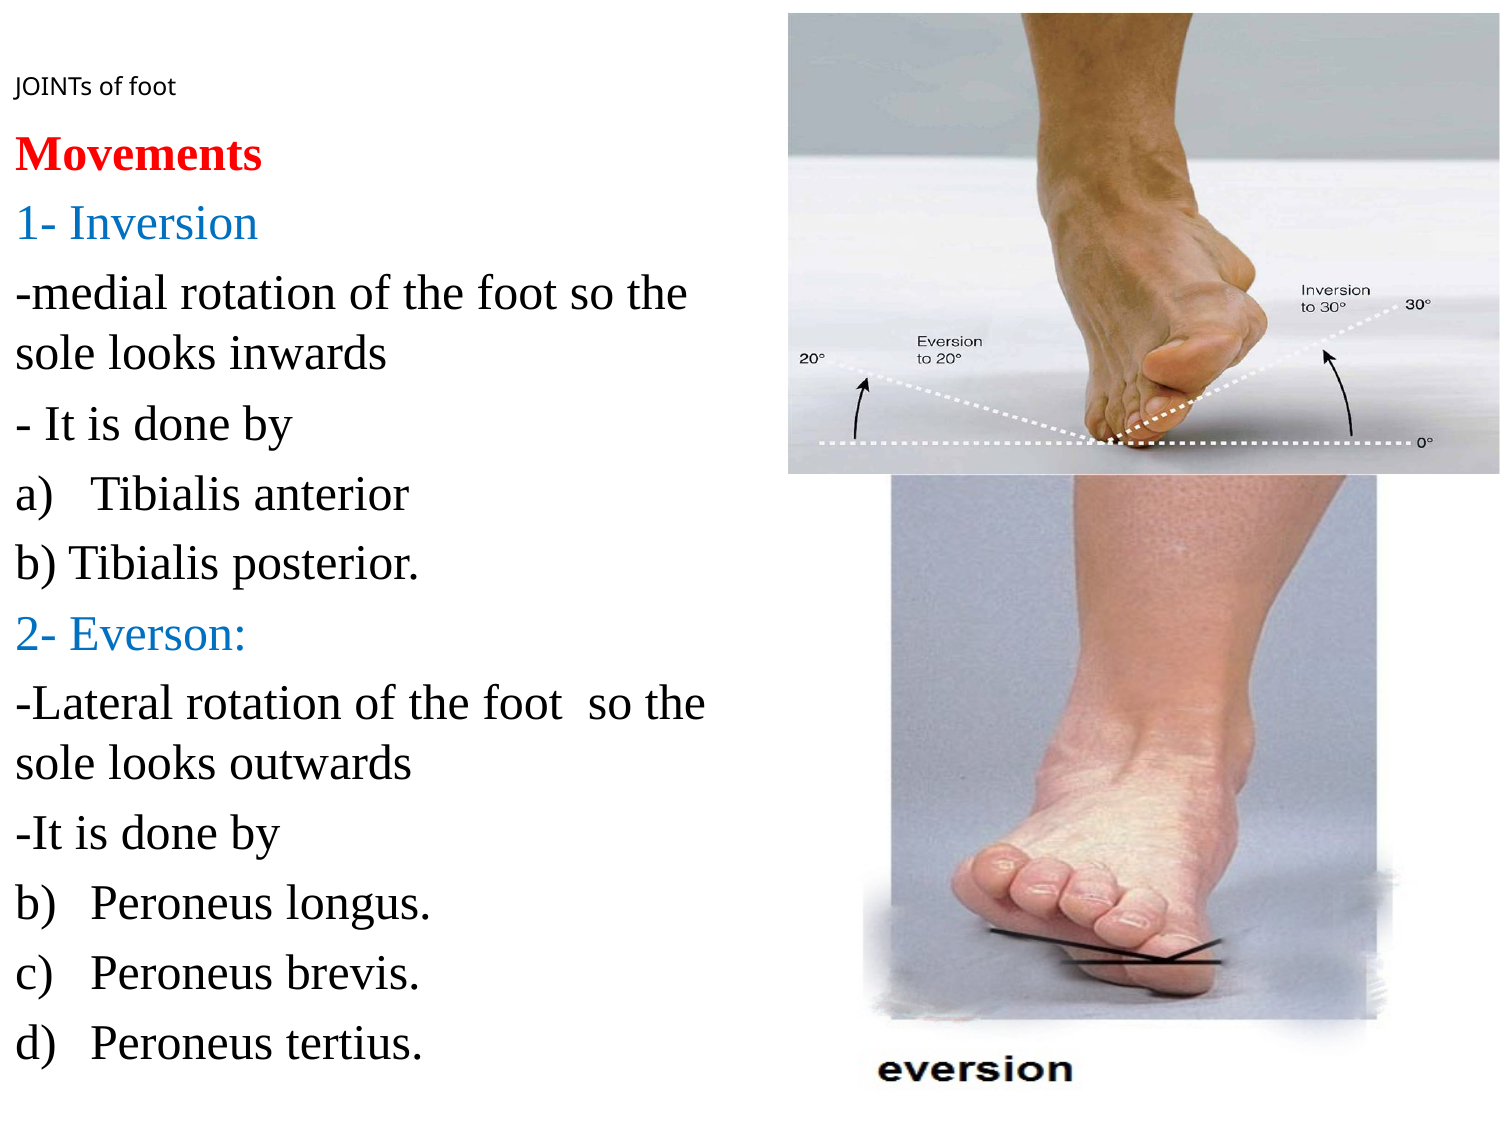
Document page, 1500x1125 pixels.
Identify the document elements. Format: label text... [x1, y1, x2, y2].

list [787, 12, 1500, 474]
list Movements 1- Inversion -medial rotation of the foot so the sole looks inwards - It is done by Tibialis anterior b) Tibialis posterior. 2- Everson: -Lateral rotation of the foot so the sole looks outwards -It is done by Peroneus longus. Peroneus brevis. Peroneus tertius. [0, 112, 738, 1100]
picture [774, 474, 1500, 1125]
title JOINTs of foot [0, 62, 782, 138]
